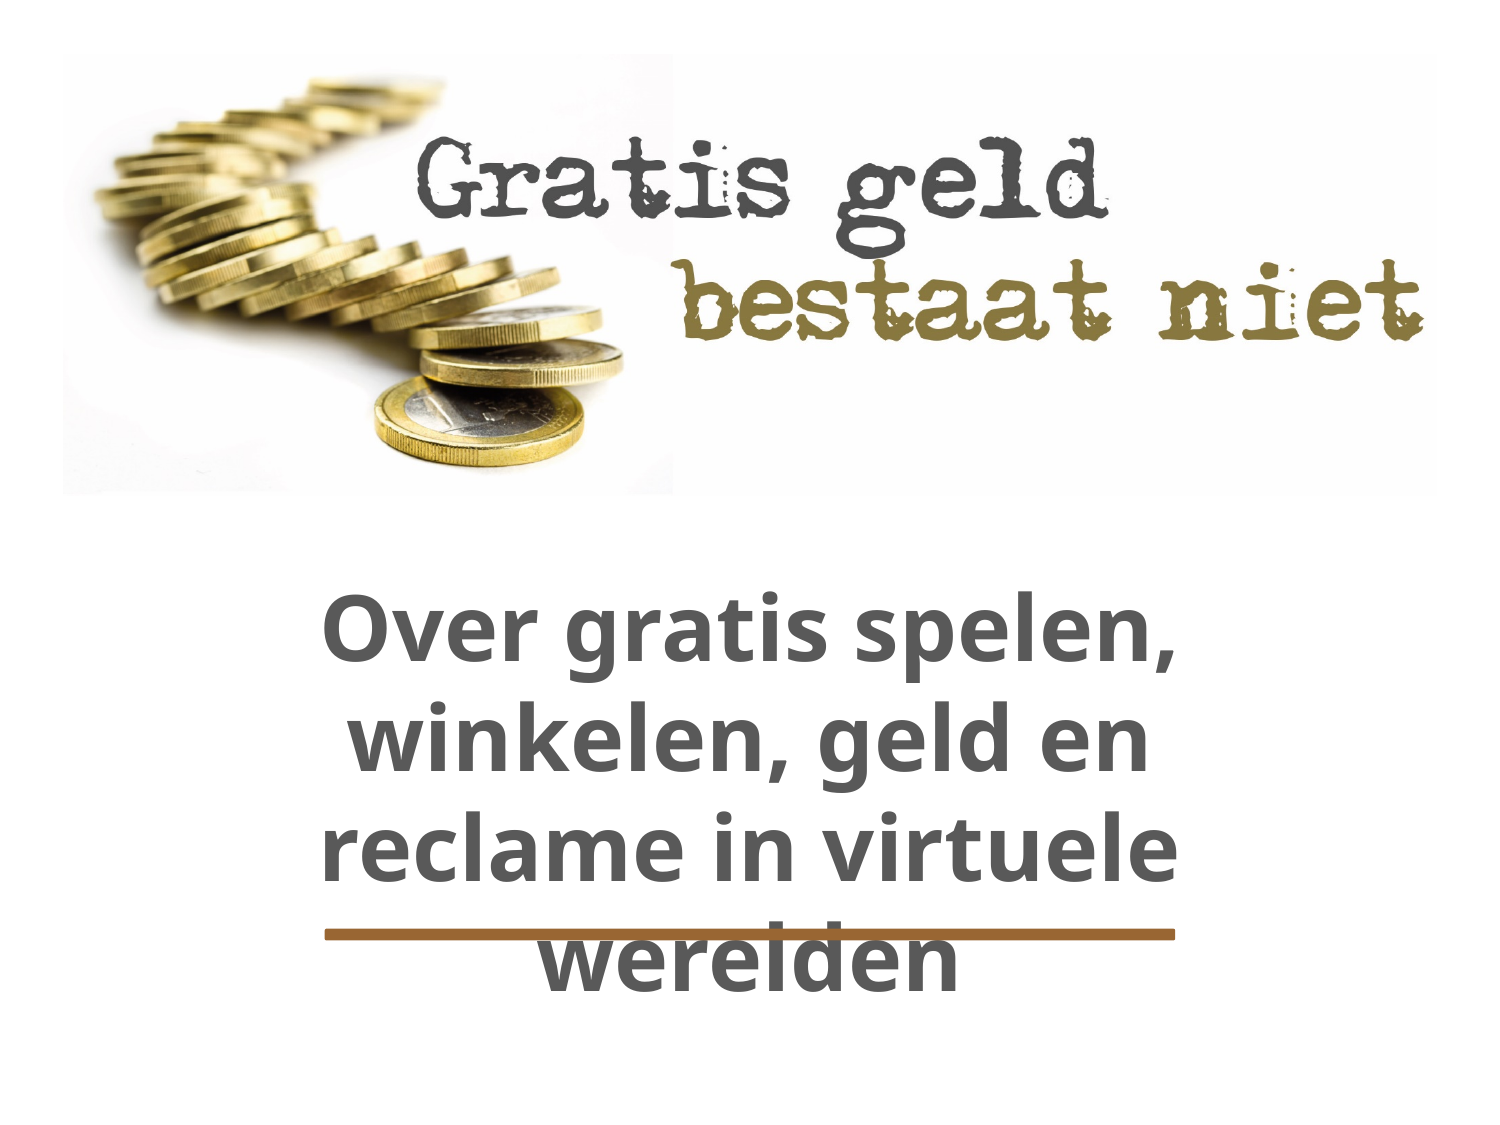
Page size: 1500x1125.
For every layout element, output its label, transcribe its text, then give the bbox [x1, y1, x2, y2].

text_box [322, 926, 1178, 943]
subtitle Over gratis spelen, winkelen, geld en reclame in virtuele werelden [225, 562, 1275, 850]
picture [63, 54, 1437, 496]
